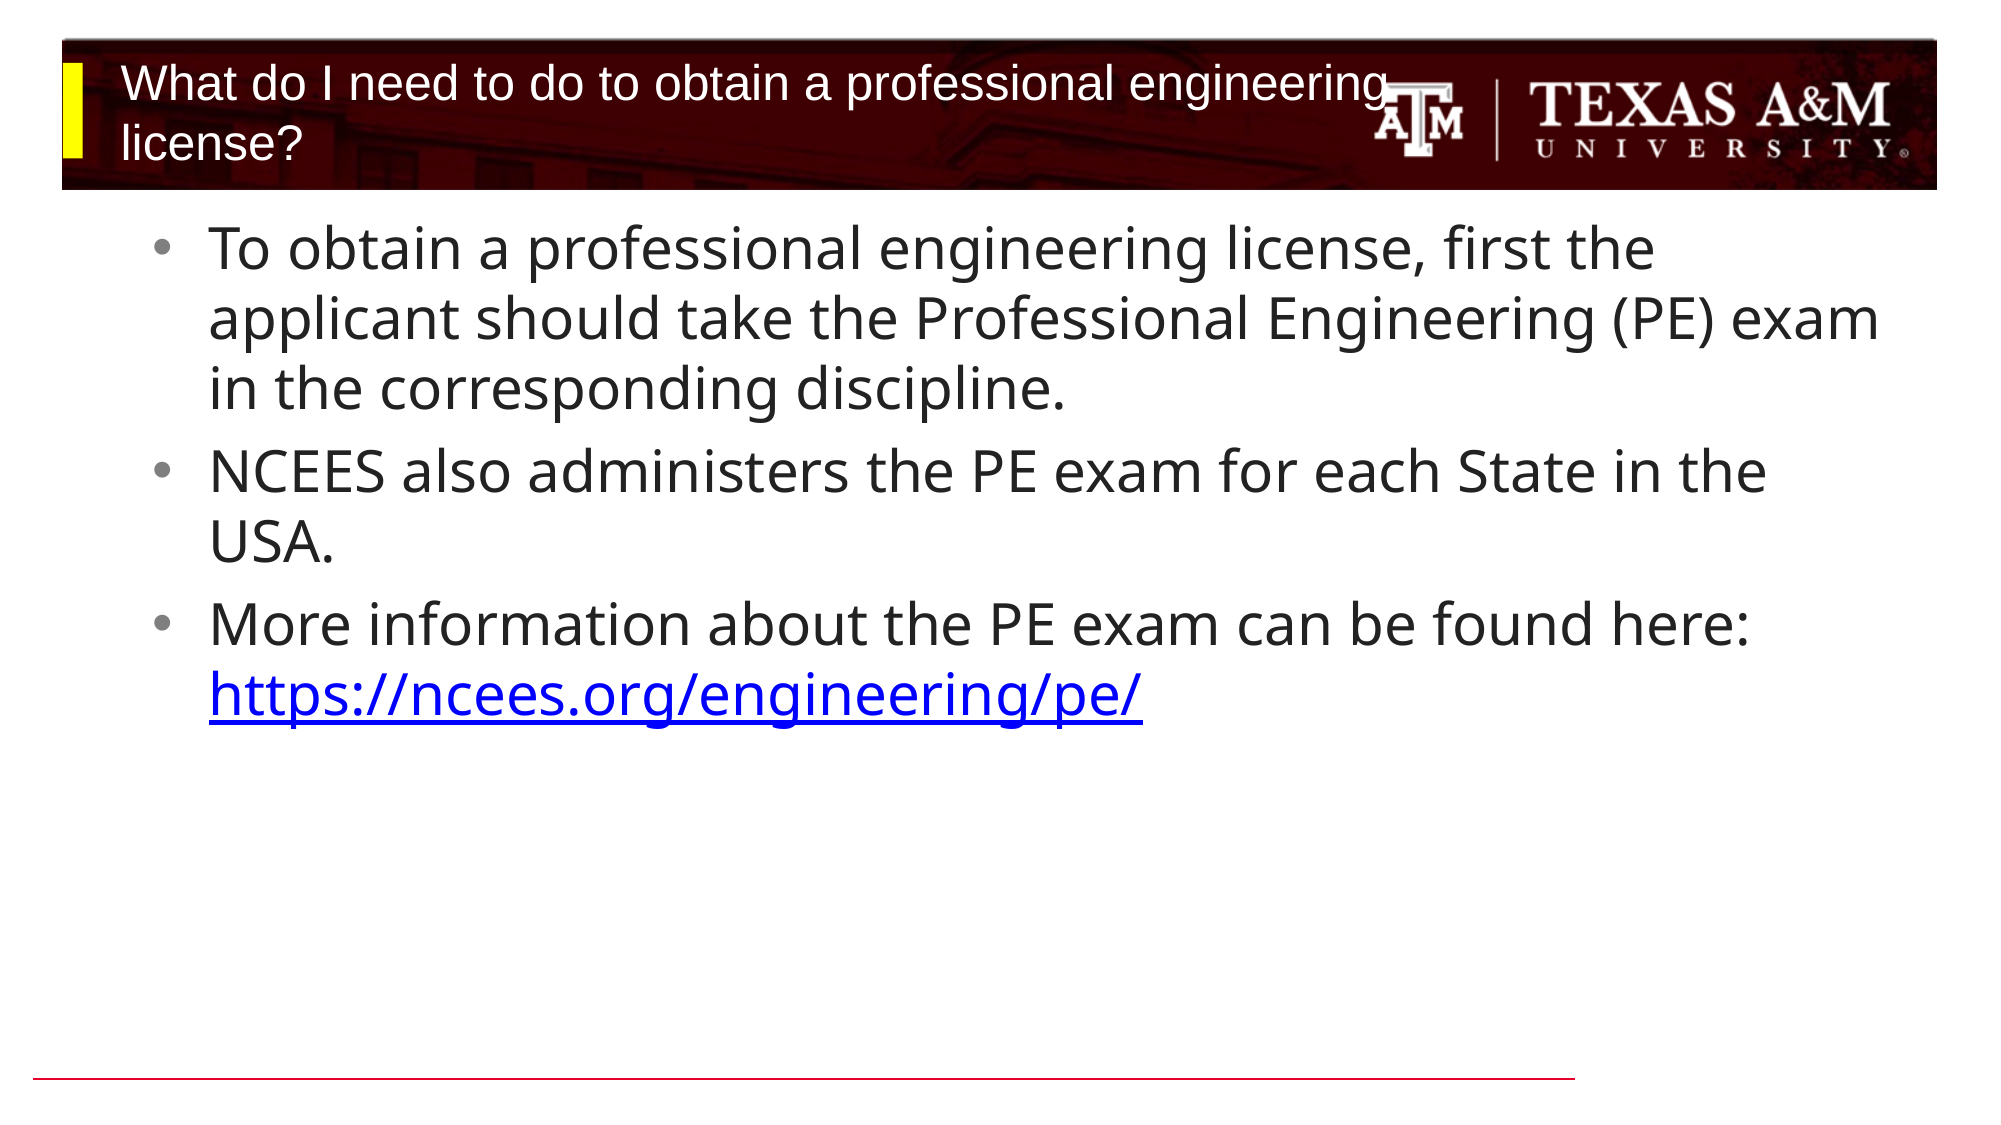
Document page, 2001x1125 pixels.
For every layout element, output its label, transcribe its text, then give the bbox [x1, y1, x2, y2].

picture [1428, 37, 1937, 190]
title What do I need to do to obtain a professional engineering license? [105, 16, 1428, 204]
list To obtain a professional engineering license, first the applicant should take the Professional Engineering (PE) exam in the corresponding discipline. NCEES also administers the PE exam for each State in the USA. More information about the PE exam can be found here: https://ncees.org/engineering/pe/ [99, 204, 1900, 1036]
picture [62, 37, 105, 190]
